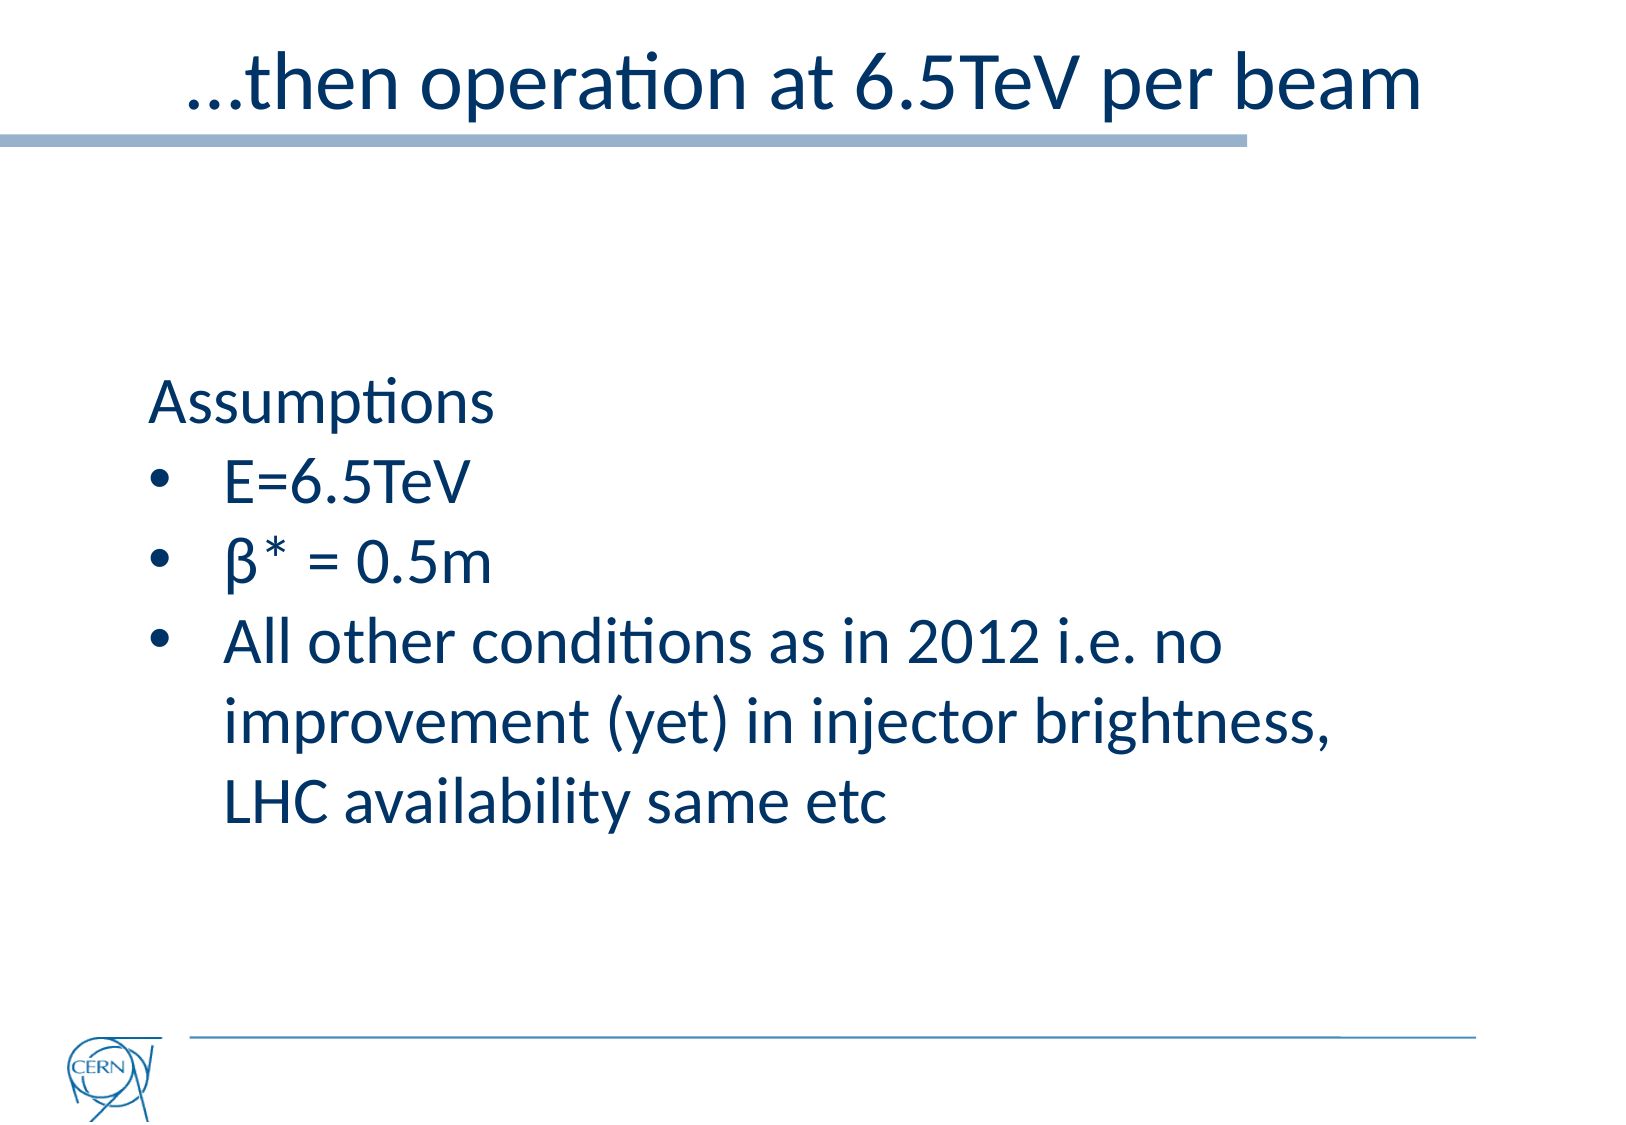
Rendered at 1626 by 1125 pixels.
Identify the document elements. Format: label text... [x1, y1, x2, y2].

picture [67, 1037, 163, 1122]
text_box Assumptions E=6.5TeV β* = 0.5m All other conditions as in 2012 i.e. no improvement (yet) in injector brightness, LHC availability same etc [134, 349, 1402, 845]
text_box …then operation at 6.5TeV per beam [134, 19, 1478, 134]
